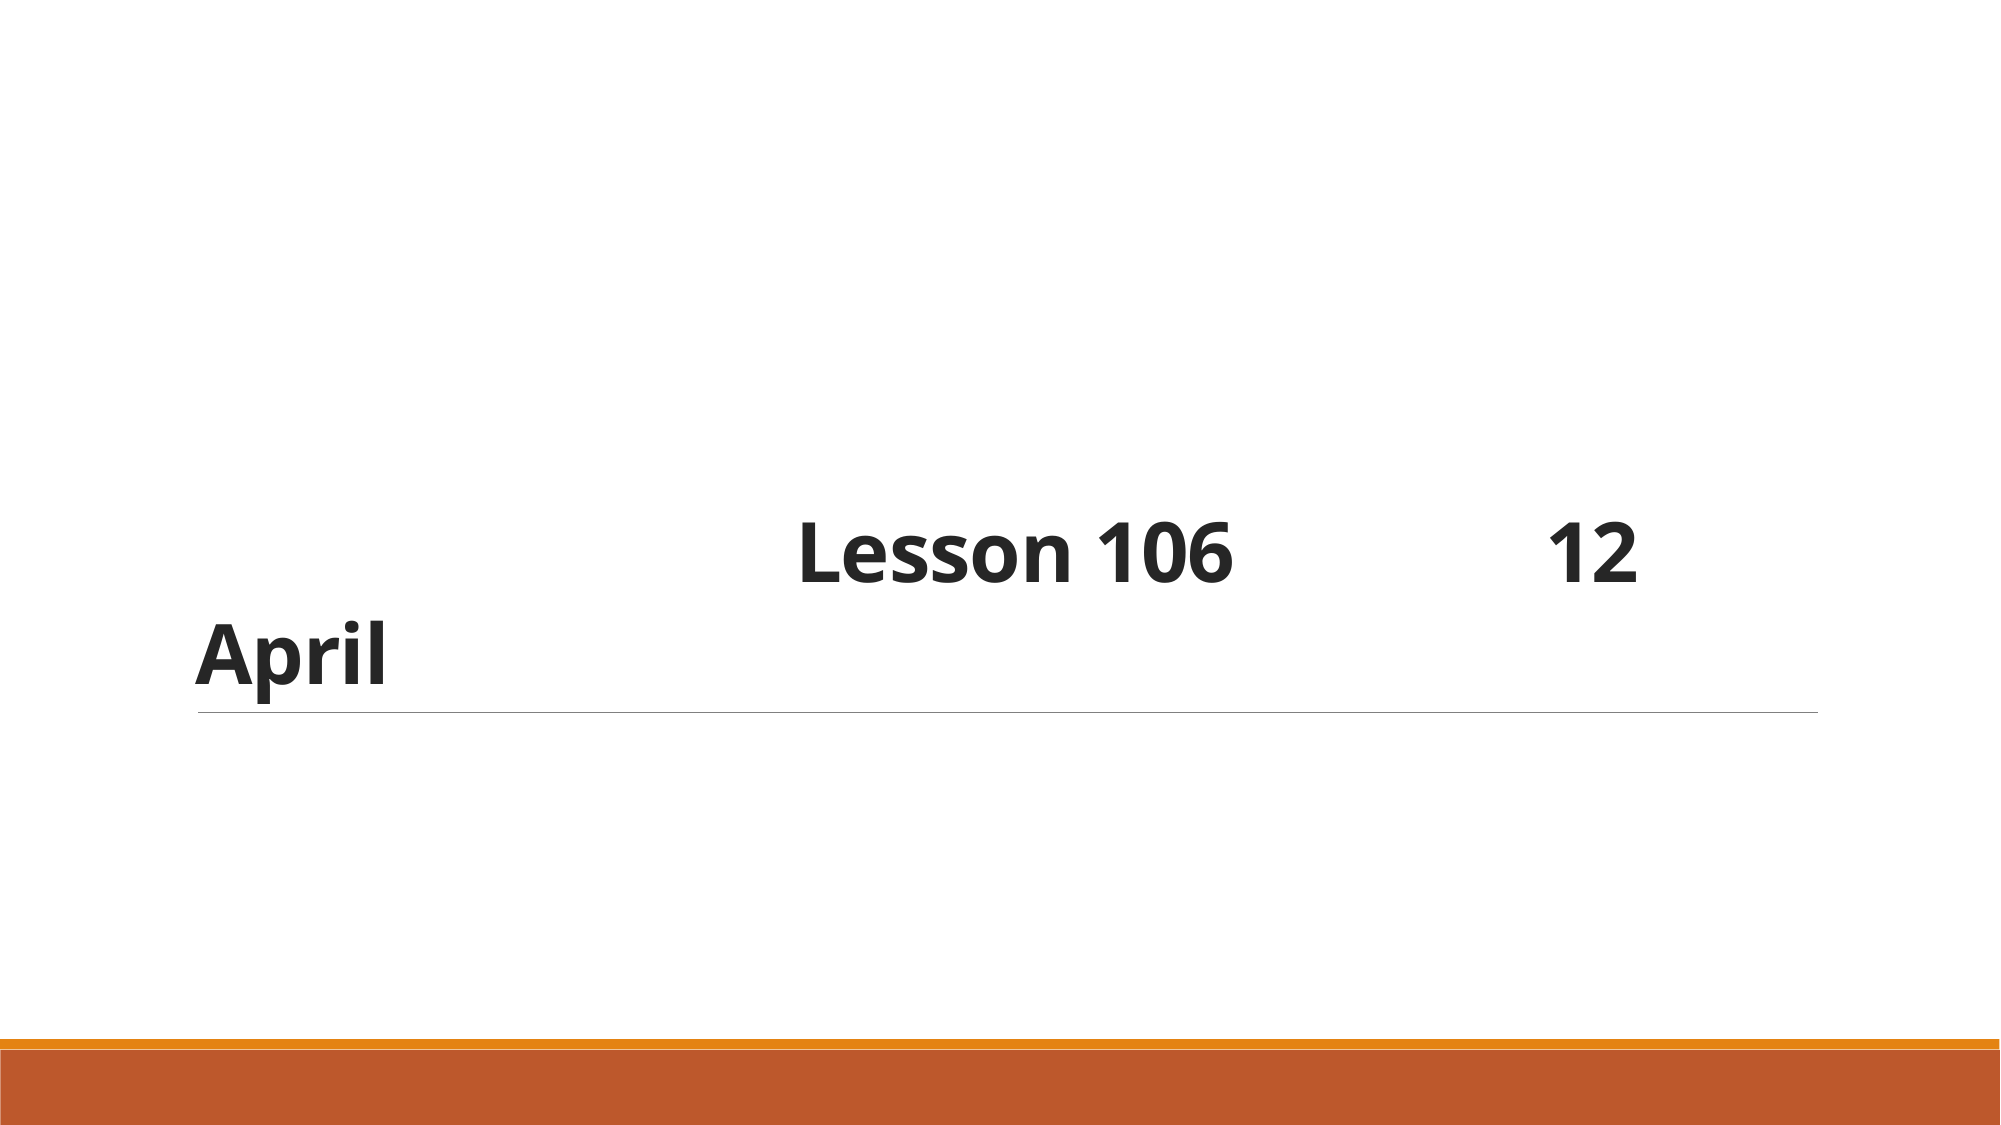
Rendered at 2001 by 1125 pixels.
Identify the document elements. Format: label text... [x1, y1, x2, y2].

title Lesson 106 12 April [180, 124, 1830, 710]
